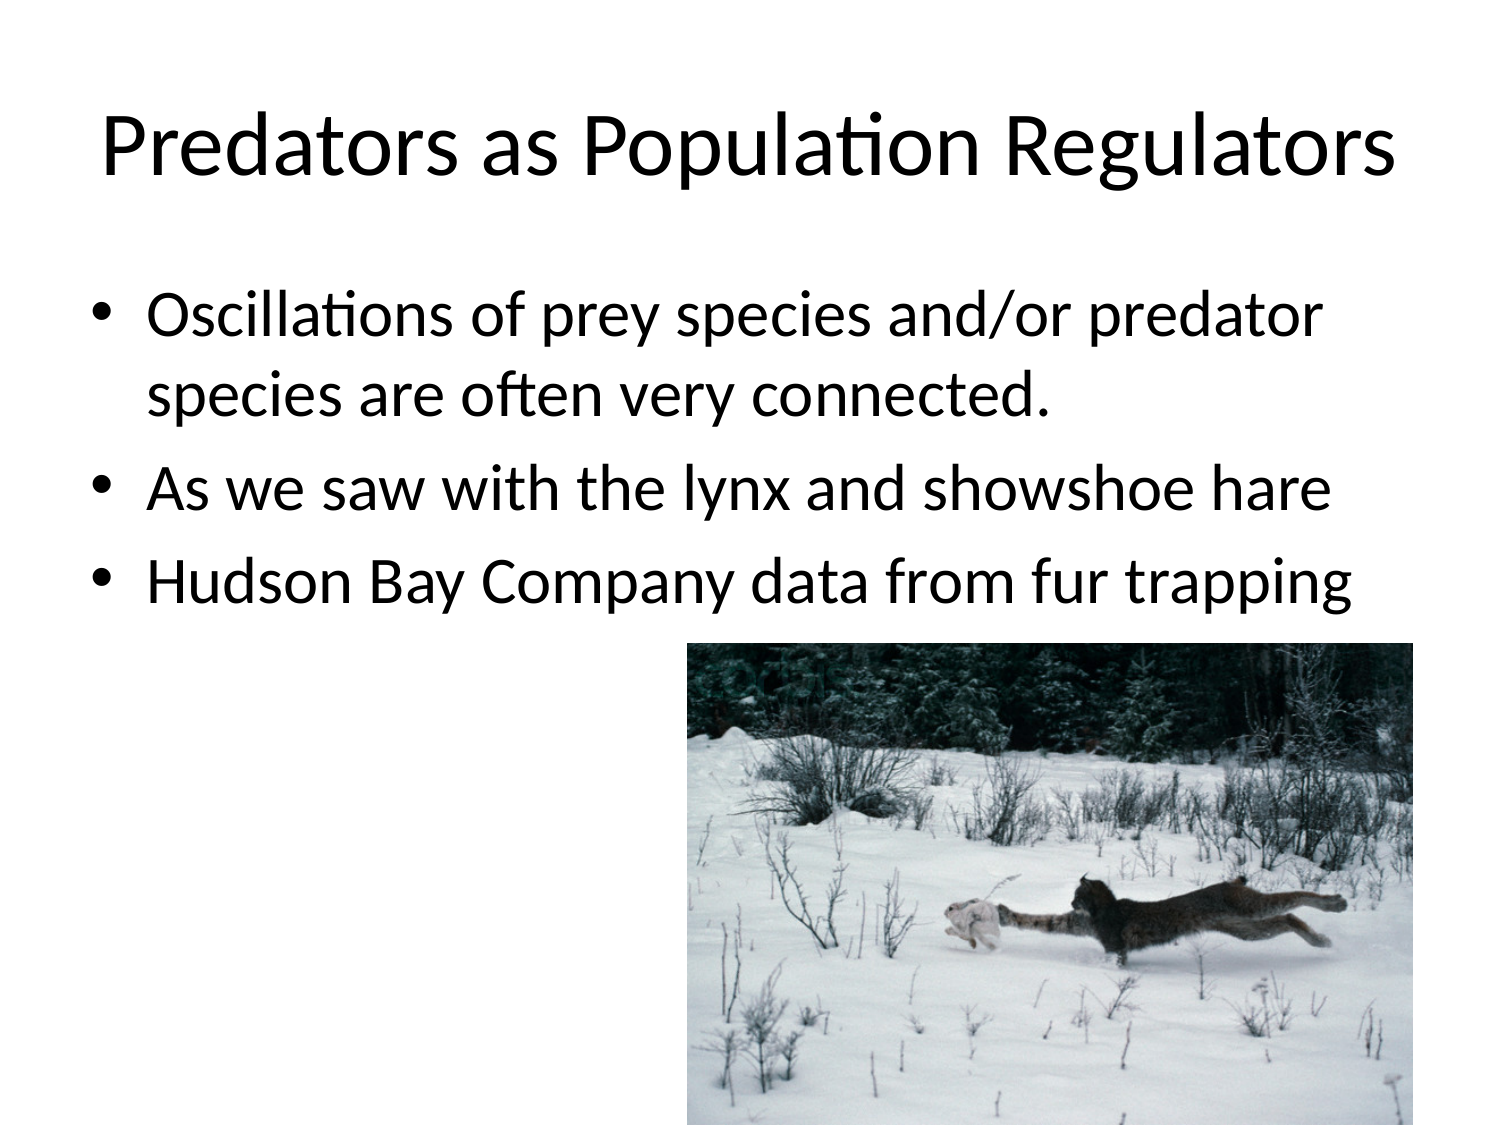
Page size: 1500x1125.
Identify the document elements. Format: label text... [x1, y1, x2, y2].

picture [687, 643, 1413, 1125]
title Predators as Population Regulators [75, 45, 1425, 233]
list Oscillations of prey species and/or predator species are often very connected. As we saw with the lynx and showshoe hare Hudson Bay Company data from fur trapping [75, 262, 1425, 1005]
